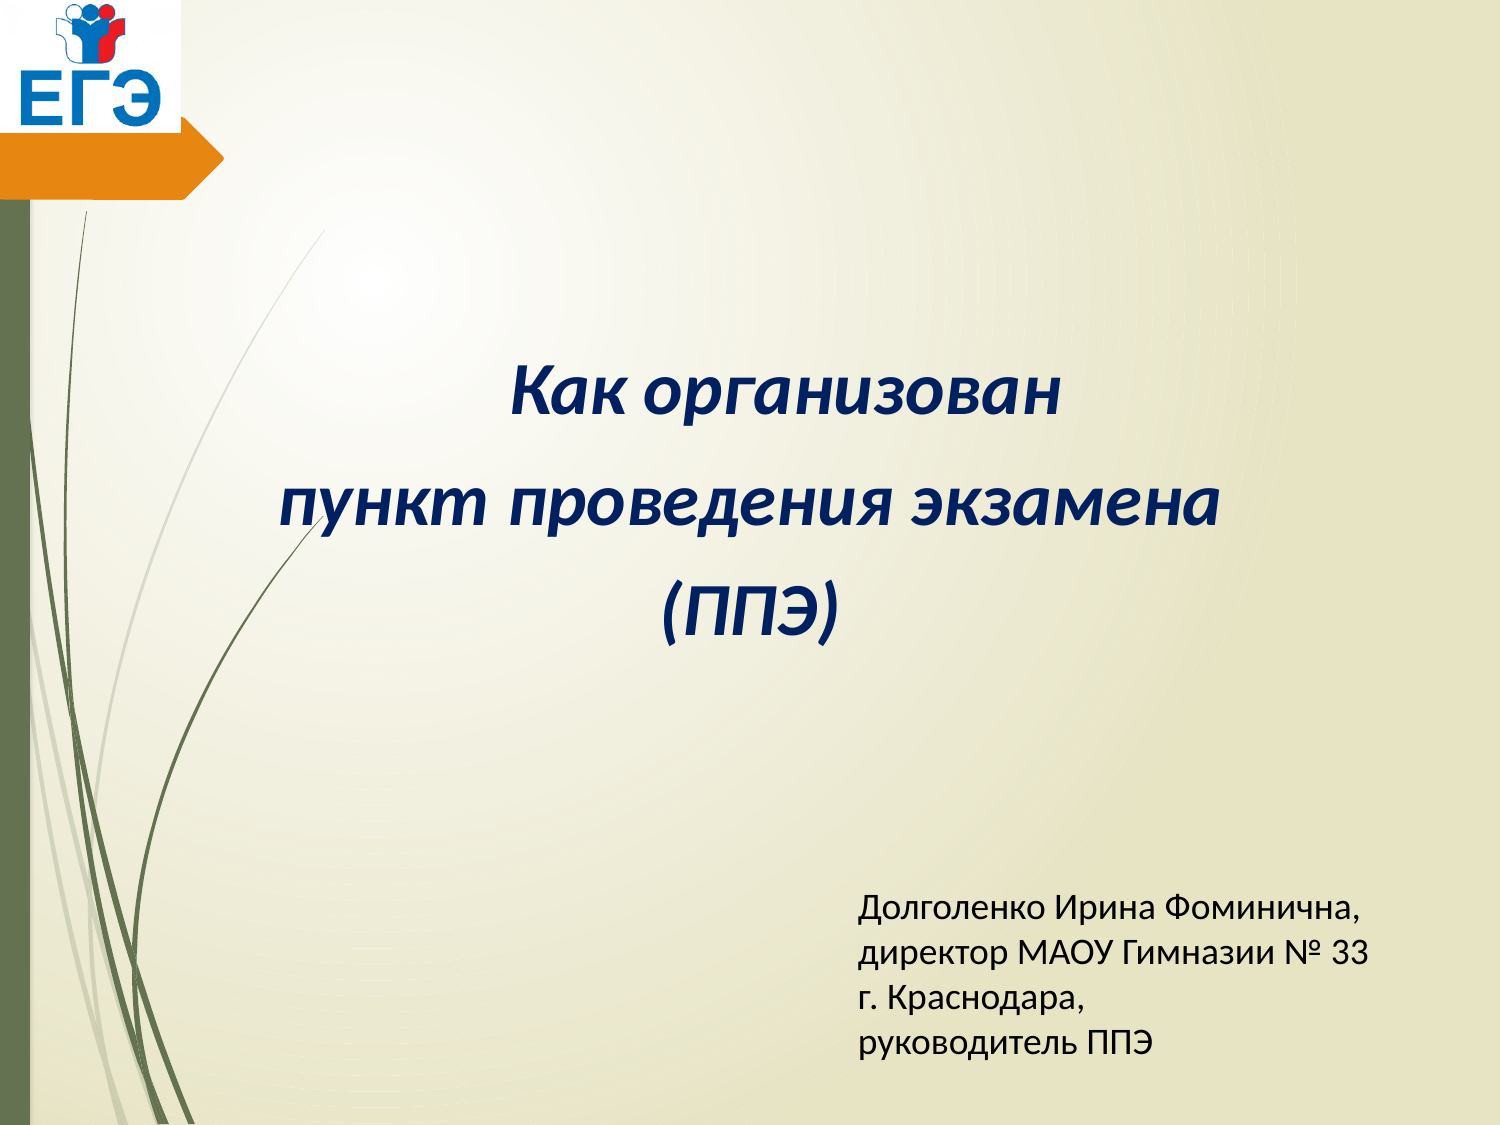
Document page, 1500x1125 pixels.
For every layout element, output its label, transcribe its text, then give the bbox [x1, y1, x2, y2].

text_box Долголенко Ирина Фоминична, директор МАОУ Гимназии № 33 г. Краснодара, руководитель ППЭ [843, 874, 1441, 1069]
picture [0, 0, 181, 134]
list Как организован пункт проведения экзамена (ППЭ) [103, 89, 1397, 1014]
